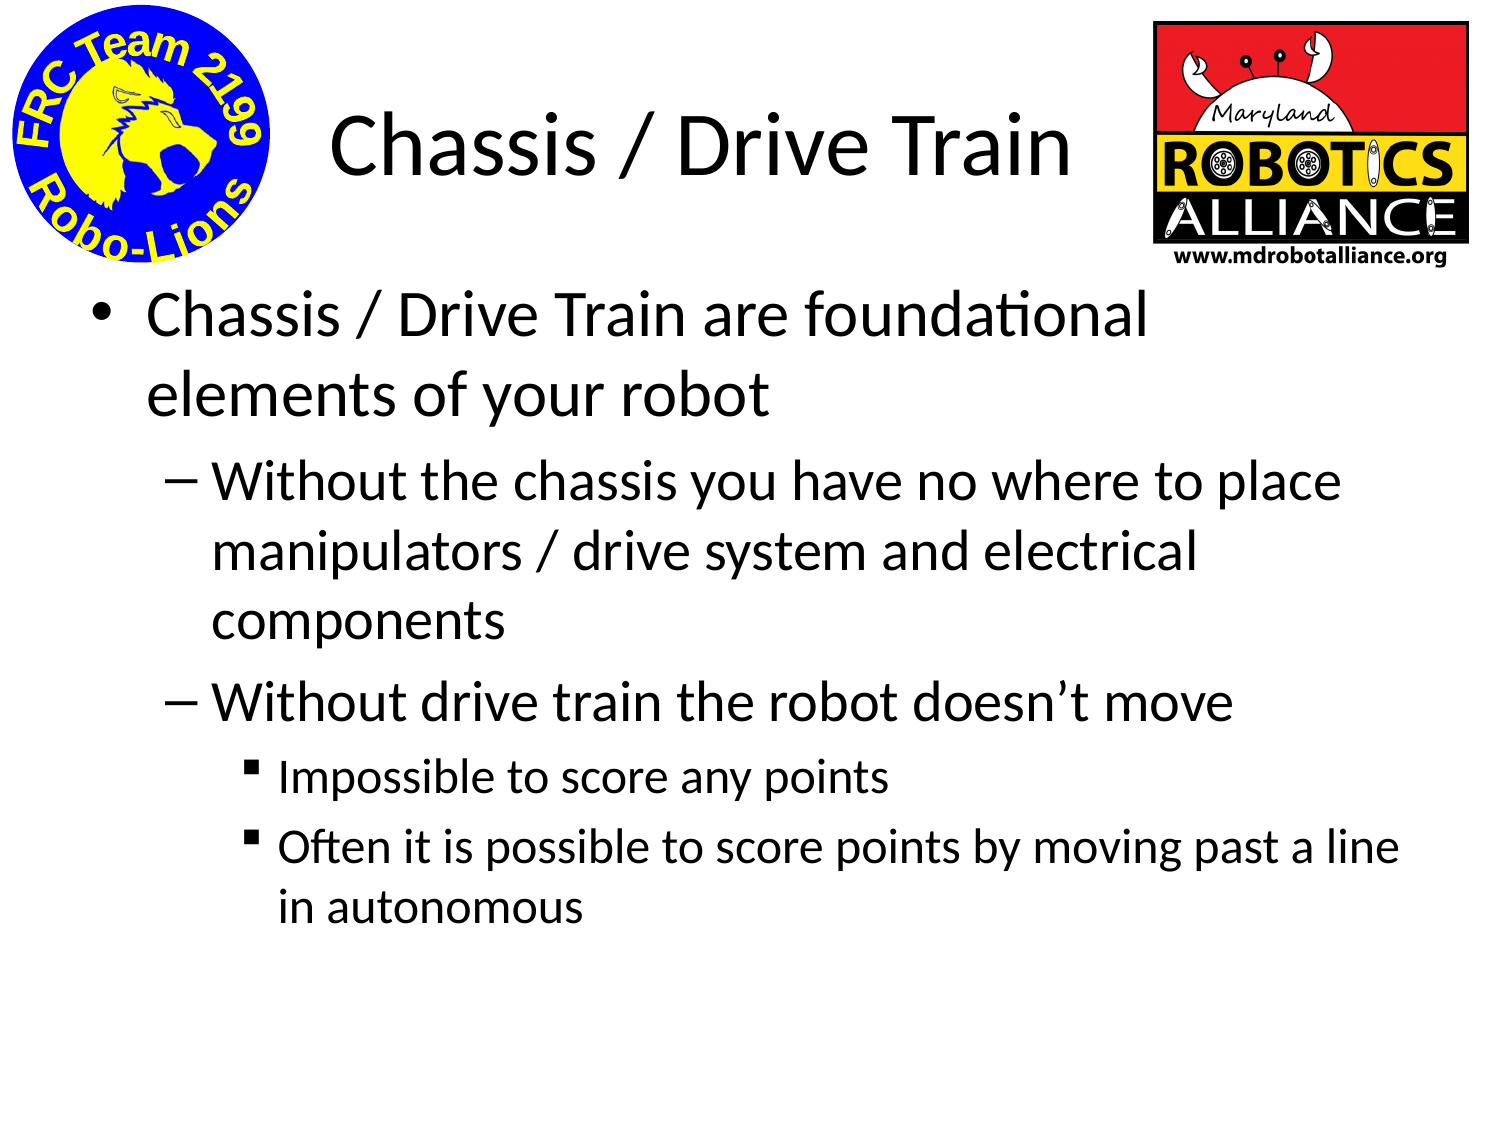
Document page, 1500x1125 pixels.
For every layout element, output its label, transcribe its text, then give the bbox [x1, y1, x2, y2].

picture [1153, 21, 1469, 268]
title Chassis / Drive Train [285, 45, 1140, 233]
list Chassis / Drive Train are foundational elements of your robot Without the chassis you have no where to place manipulators / drive system and electrical components Without drive train the robot doesn’t move Impossible to score any points Often it is possible to score points by moving past a line in autonomous [75, 262, 1425, 1005]
picture [59, 53, 223, 215]
